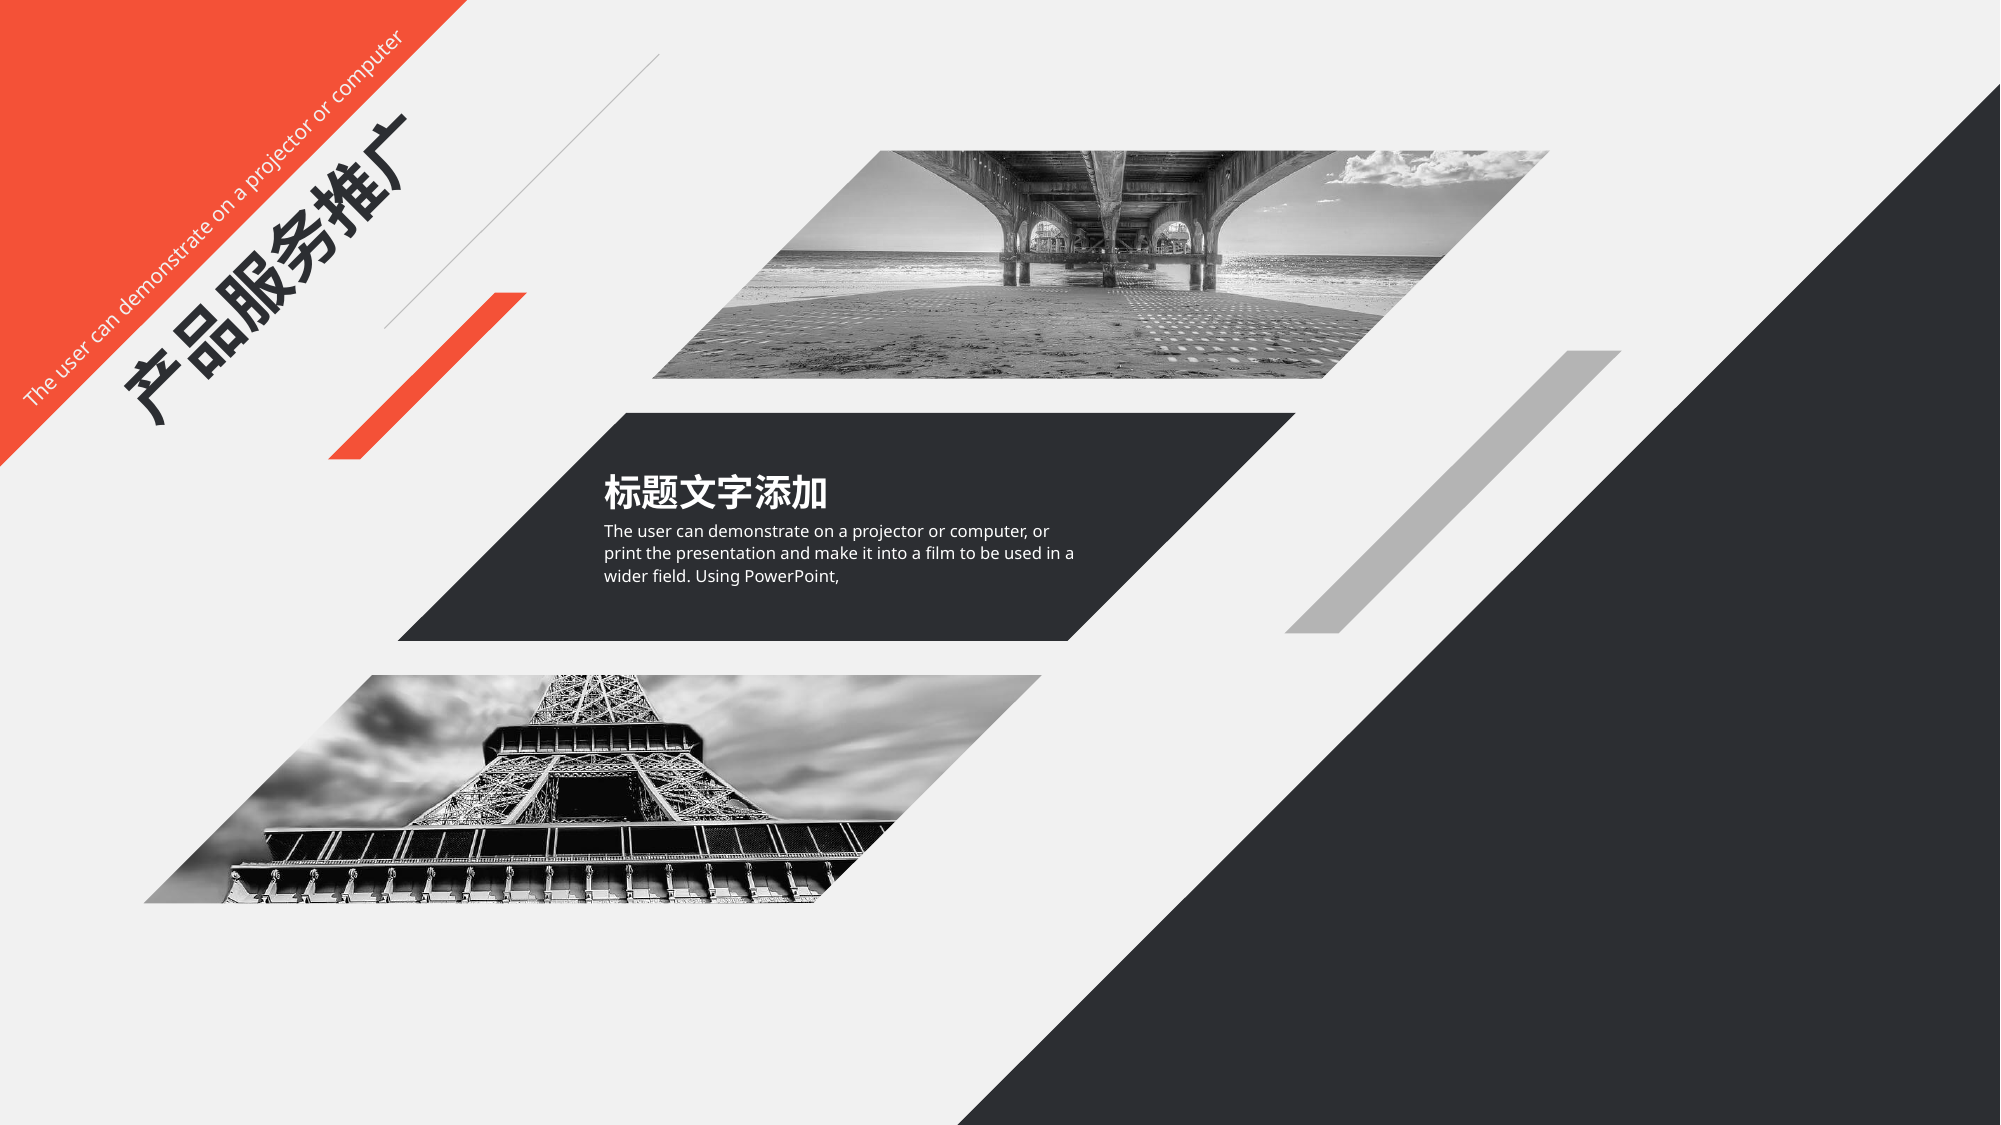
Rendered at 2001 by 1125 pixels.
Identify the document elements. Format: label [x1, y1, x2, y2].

text_box [1296, 349, 1625, 635]
text_box [0, 179, 549, 324]
text_box [955, 82, 2000, 1125]
text_box [649, 149, 1553, 380]
text_box [0, 0, 469, 179]
text_box [325, 329, 492, 461]
text_box [0, 324, 145, 468]
text_box [397, 412, 1296, 641]
text_box [141, 674, 1045, 905]
text_box [384, 53, 660, 329]
